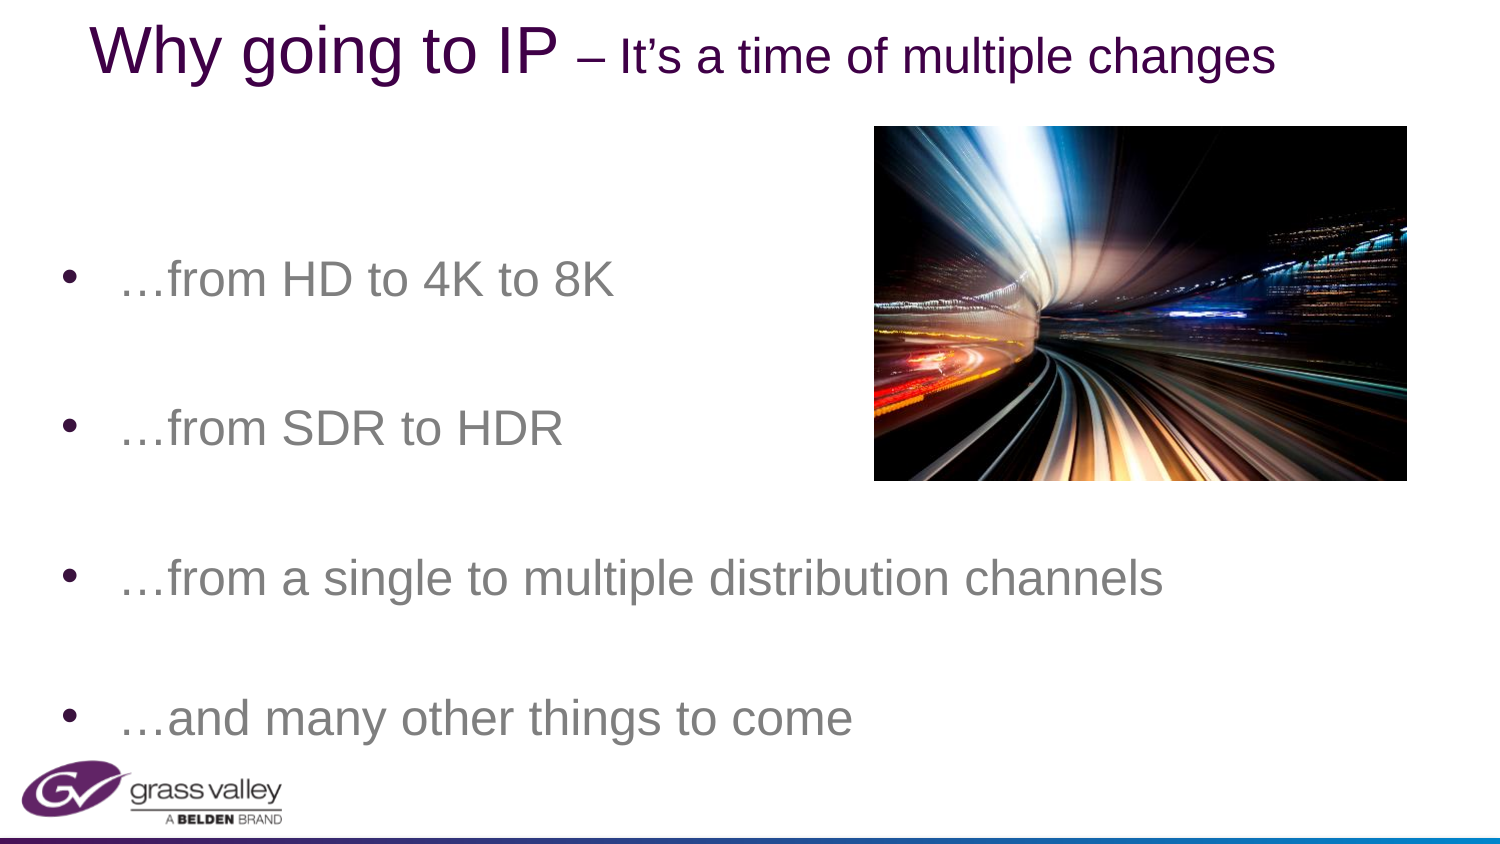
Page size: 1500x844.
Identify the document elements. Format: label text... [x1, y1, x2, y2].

picture [0, 717, 318, 844]
title Why going to IP – It’s a time of multiple changes [75, 0, 1425, 126]
list …from HD to 4K to 8K …from SDR to HDR …from a single to multiple distribution channels …and many other things to come [46, 238, 1407, 759]
picture [873, 126, 1407, 482]
